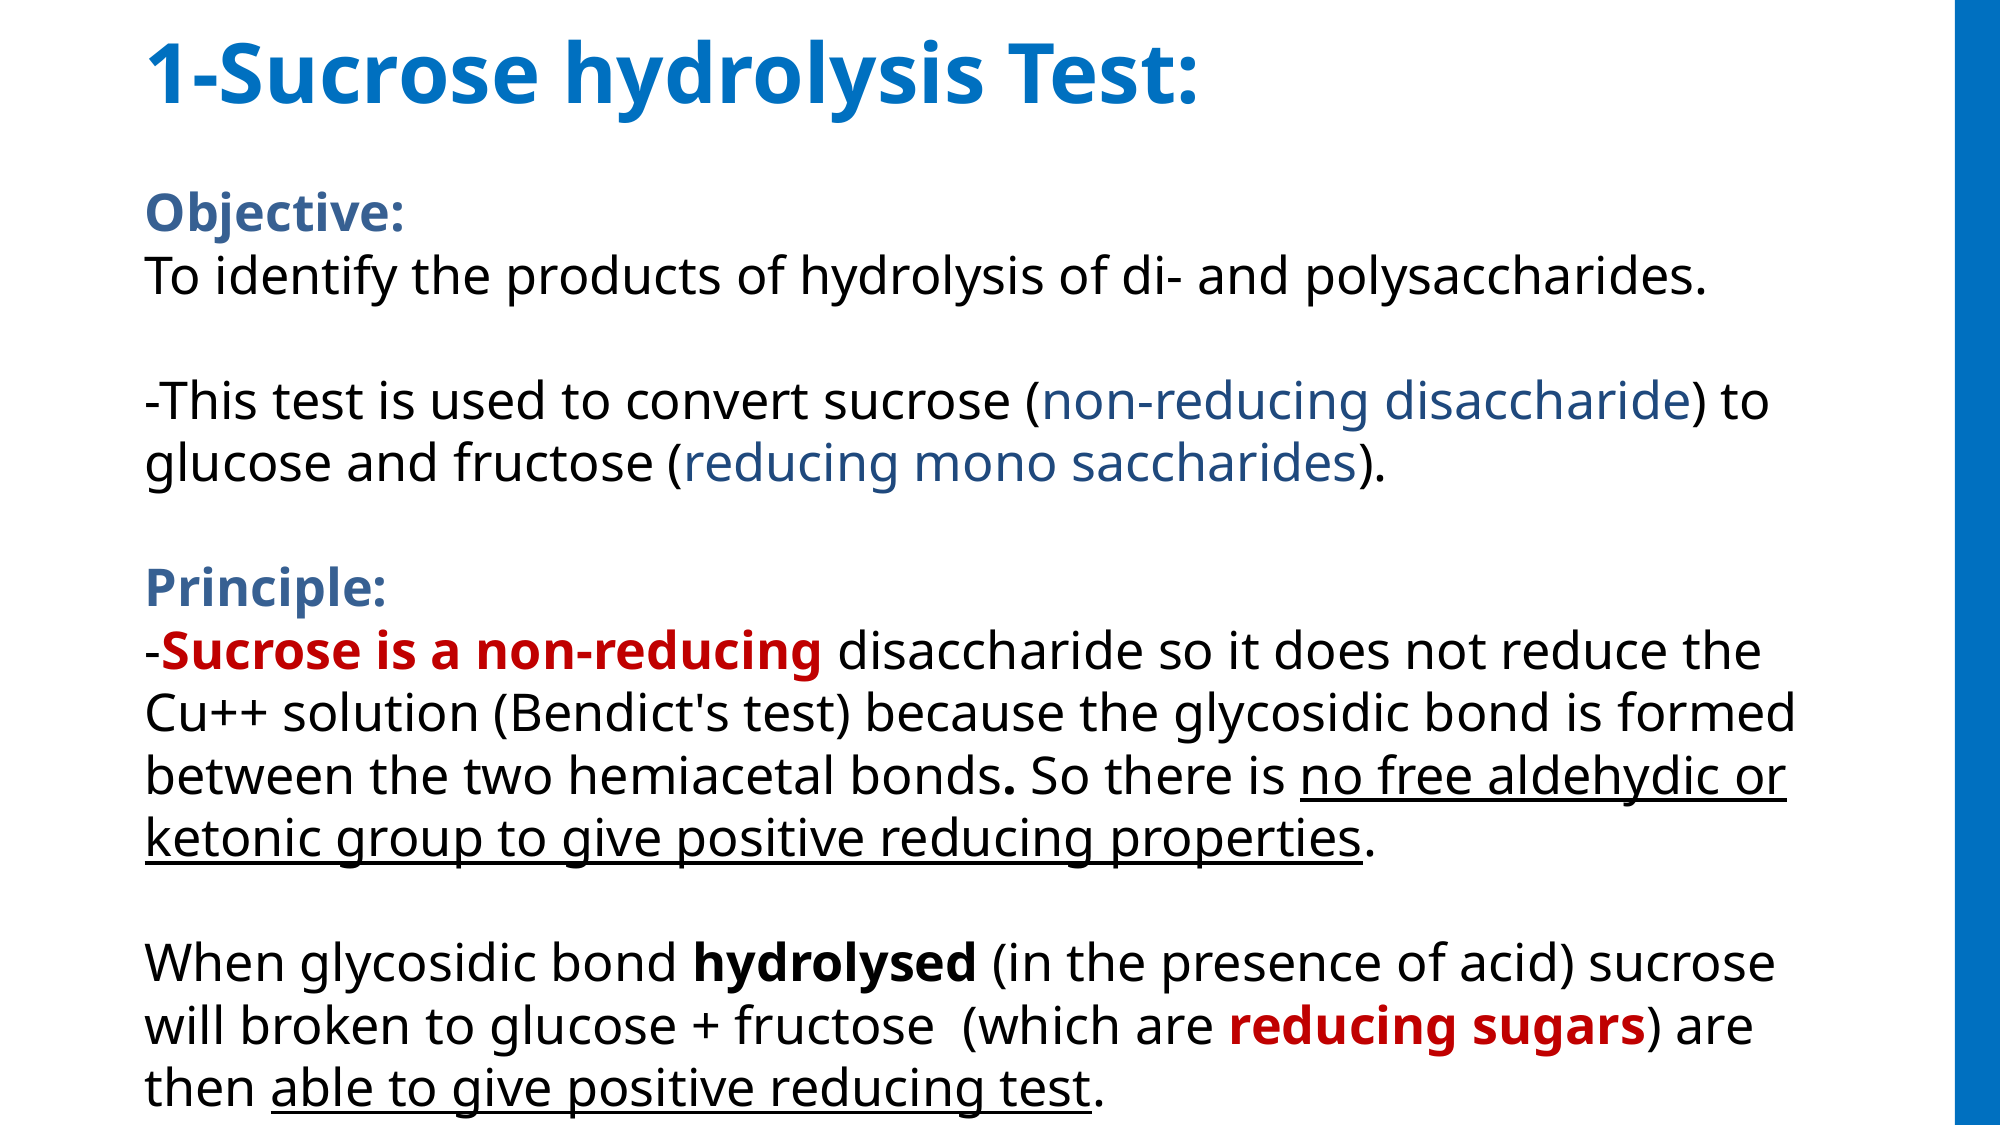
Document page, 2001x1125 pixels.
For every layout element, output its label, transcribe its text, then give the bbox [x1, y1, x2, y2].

text_box [1953, 0, 2000, 1125]
text_box 1-Sucrose hydrolysis Test: Objective: To identify the products of hydrolysis of di- and polysaccharides. -This test is used to convert sucrose (non-reducing disaccharide) to glucose and fructose (reducing mono saccharides). Principle: -Sucrose is a non-reducing disaccharide so it does not reduce the Cu++ solution (Bendict's test) because the glycosidic bond is formed between the two hemiacetal bonds. So there is no free aldehydic or ketonic group to give positive reducing properties. When glycosidic bond hydrolysed (in the presence of acid) sucrose will broken to glucose + fructose (which are reducing sugars) are then able to give positive reducing test. [129, 12, 1840, 1125]
